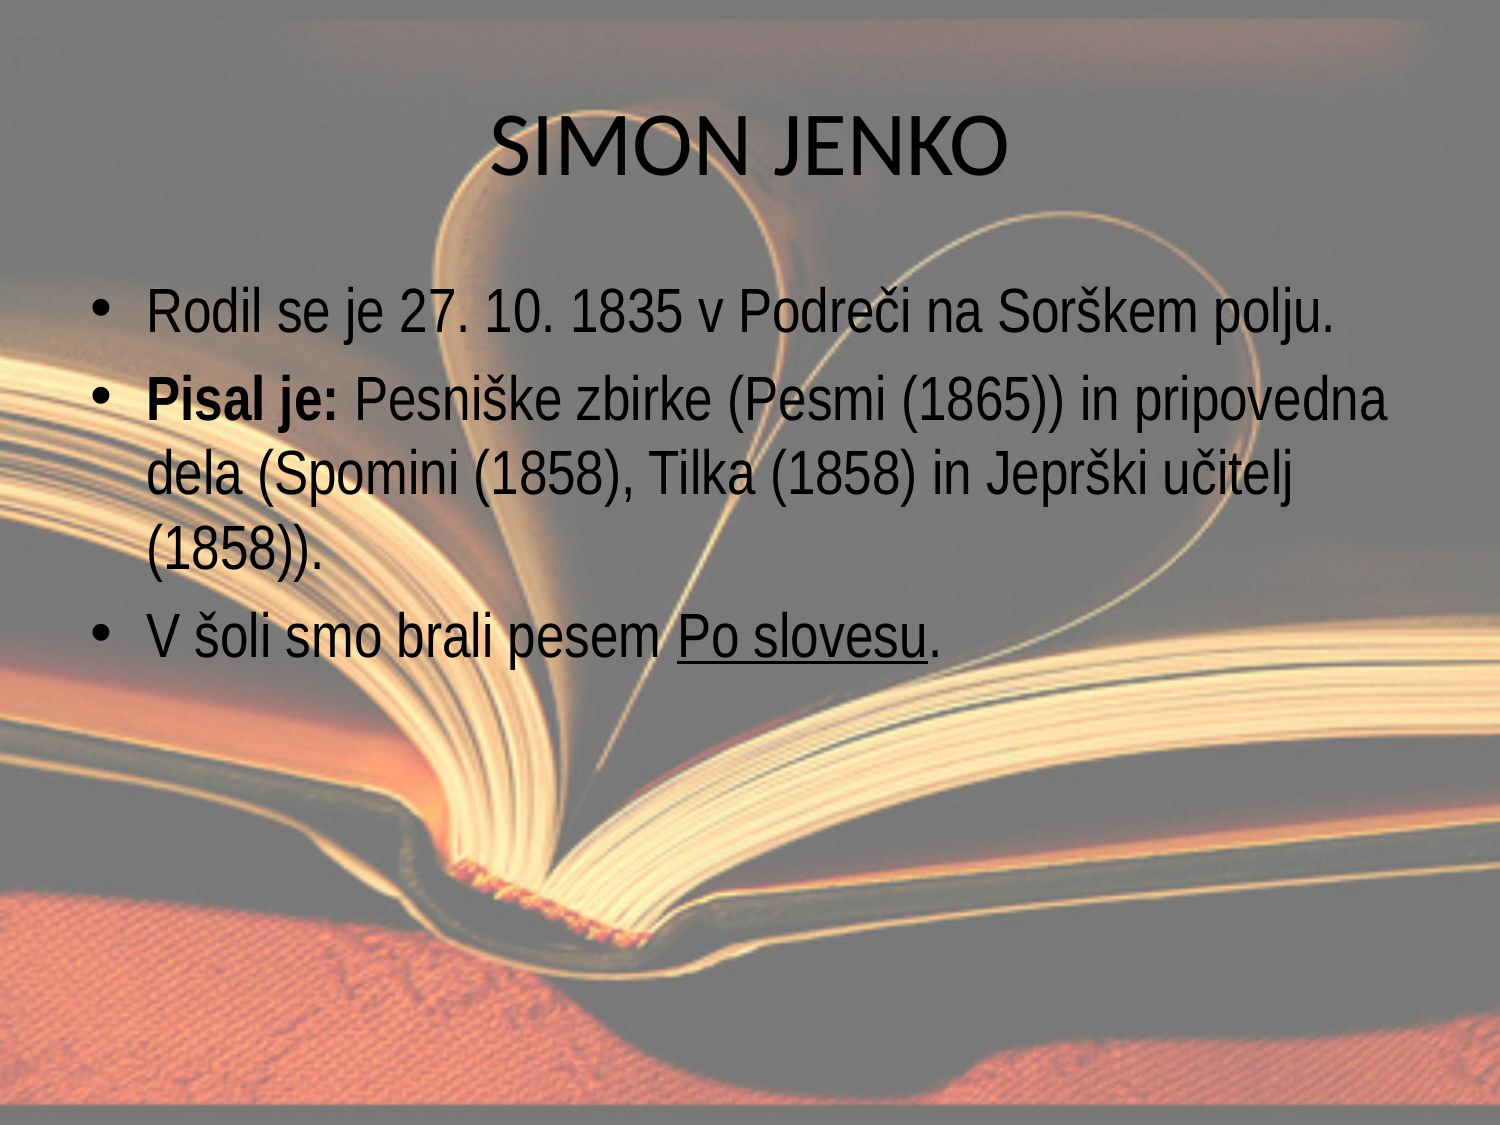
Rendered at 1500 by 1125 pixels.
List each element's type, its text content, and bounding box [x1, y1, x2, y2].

title SIMON JENKO [75, 45, 1425, 233]
list Rodil se je 27. 10. 1835 v Podreči na Sorškem polju. Pisal je: Pesniške zbirke (Pesmi (1865)) in pripovedna dela (Spomini (1858), Tilka (1858) in Jeprški učitelj (1858)). V šoli smo brali pesem Po slovesu. [75, 262, 1425, 1005]
picture [0, 0, 1500, 1125]
